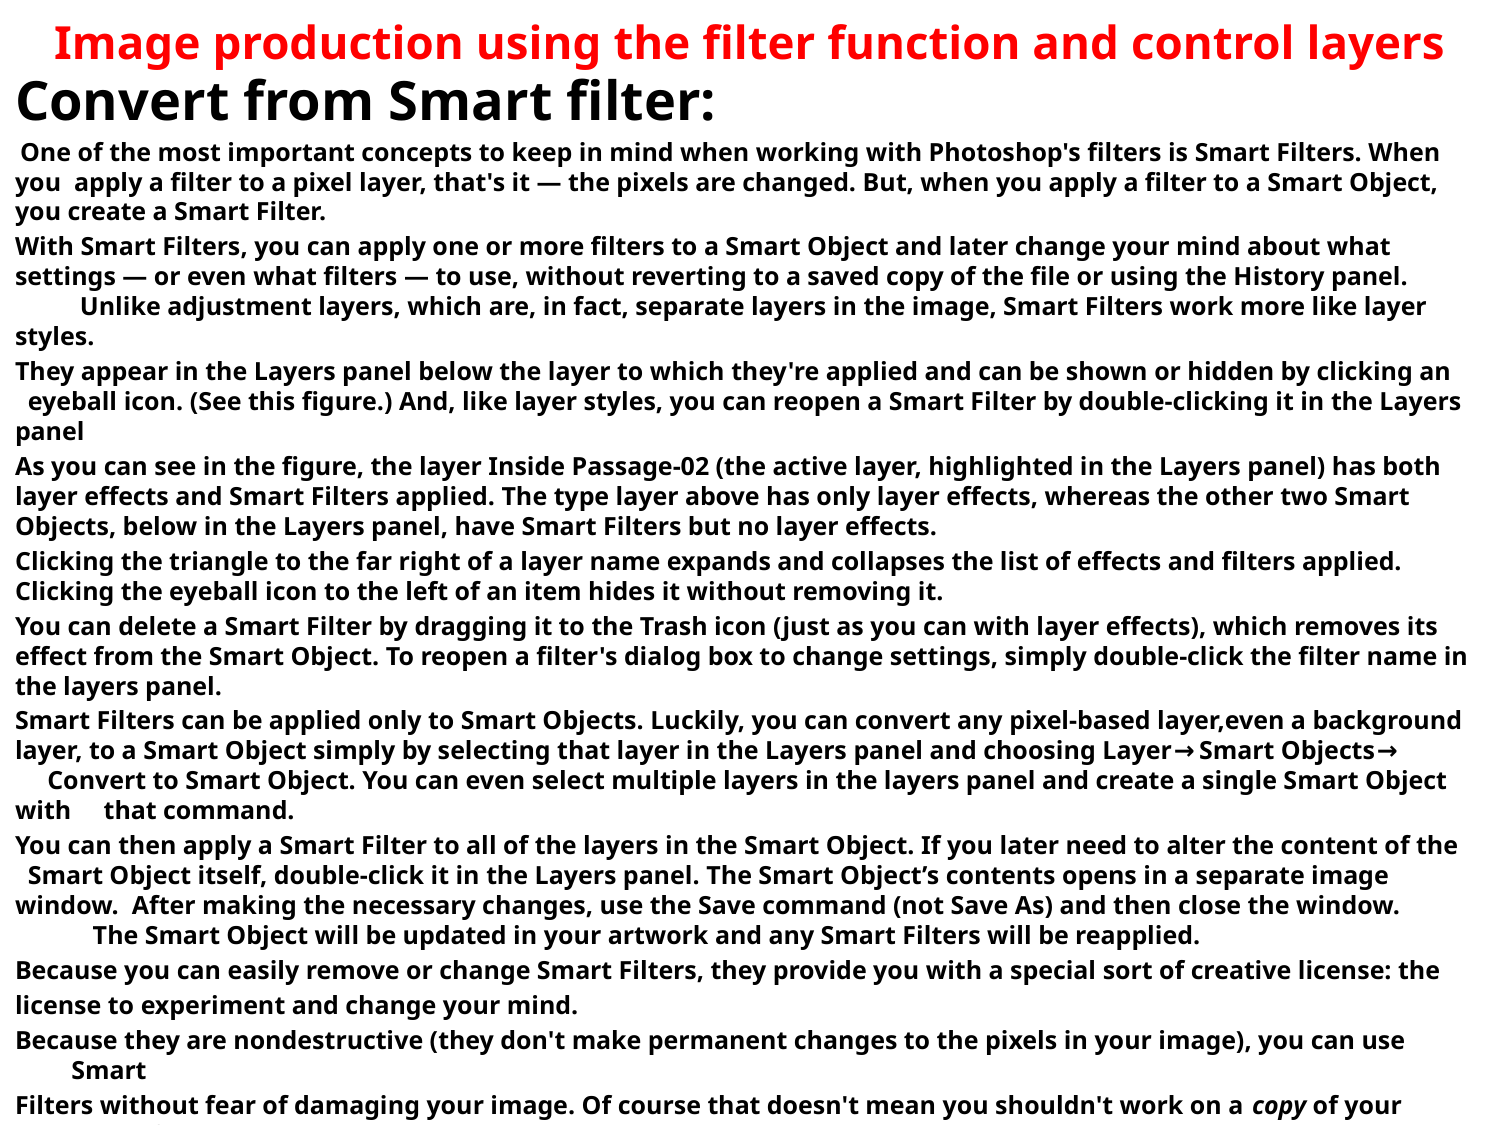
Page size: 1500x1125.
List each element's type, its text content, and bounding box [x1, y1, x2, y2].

list Convert from Smart filter: One of the most important concepts to keep in mind when working with Photoshop's filters is Smart Filters. When you apply a filter to a pixel layer, that's it — the pixels are changed. But, when you apply a filter to a Smart Object, you create a Smart Filter. With Smart Filters, you can apply one or more filters to a Smart Object and later change your mind about what settings — or even what filters — to use, without reverting to a saved copy of the file or using the History panel. Unlike adjustment layers, which are, in fact, separate layers in the image, Smart Filters work more like layer styles. They appear in the Layers panel below the layer to which they're applied and can be shown or hidden by clicking an eyeball icon. (See this figure.) And, like layer styles, you can reopen a Smart Filter by double-clicking it in the Layers panel As you can see in the figure, the layer Inside Passage-02 (the active layer, highlighted in the Layers panel) has both layer effects and Smart Filters applied. The type layer above has only layer effects, whereas the other two Smart Objects, below in the Layers panel, have Smart Filters but no layer effects. Clicking the triangle to the far right of a layer name expands and collapses the list of effects and filters applied. Clicking the eyeball icon to the left of an item hides it without removing it. You can delete a Smart Filter by dragging it to the Trash icon (just as you can with layer effects), which removes its effect from the Smart Object. To reopen a filter's dialog box to change settings, simply double-click the filter name in the layers panel. Smart Filters can be applied only to Smart Objects. Luckily, you can convert any pixel-based layer,even a background layer, to a Smart Object simply by selecting that layer in the Layers panel and choosing Layer→ Smart Objects→ Convert to Smart Object. You can even select multiple layers in the layers panel and create a single Smart Object with that command. You can then apply a Smart Filter to all of the layers in the Smart Object. If you later need to alter the content of the Smart Object itself, double-click it in the Layers panel. The Smart Object’s contents opens in a separate image window. After making the necessary changes, use the Save command (not Save As) and then close the window. The Smart Object will be updated in your artwork and any Smart Filters will be reapplied. Because you can easily remove or change Smart Filters, they provide you with a special sort of creative license: the license to experiment and change your mind. Because they are nondestructive (they don't make permanent changes to the pixels in your image), you can use Smart Filters without fear of damaging your image. Of course that doesn't mean you shouldn't work on a copy of your beautiful photo — it's always better to safeguard the original image file and work on a duplicate. [0, 58, 1500, 1125]
text_box Image production using the filter function and control layers [0, 0, 1500, 58]
